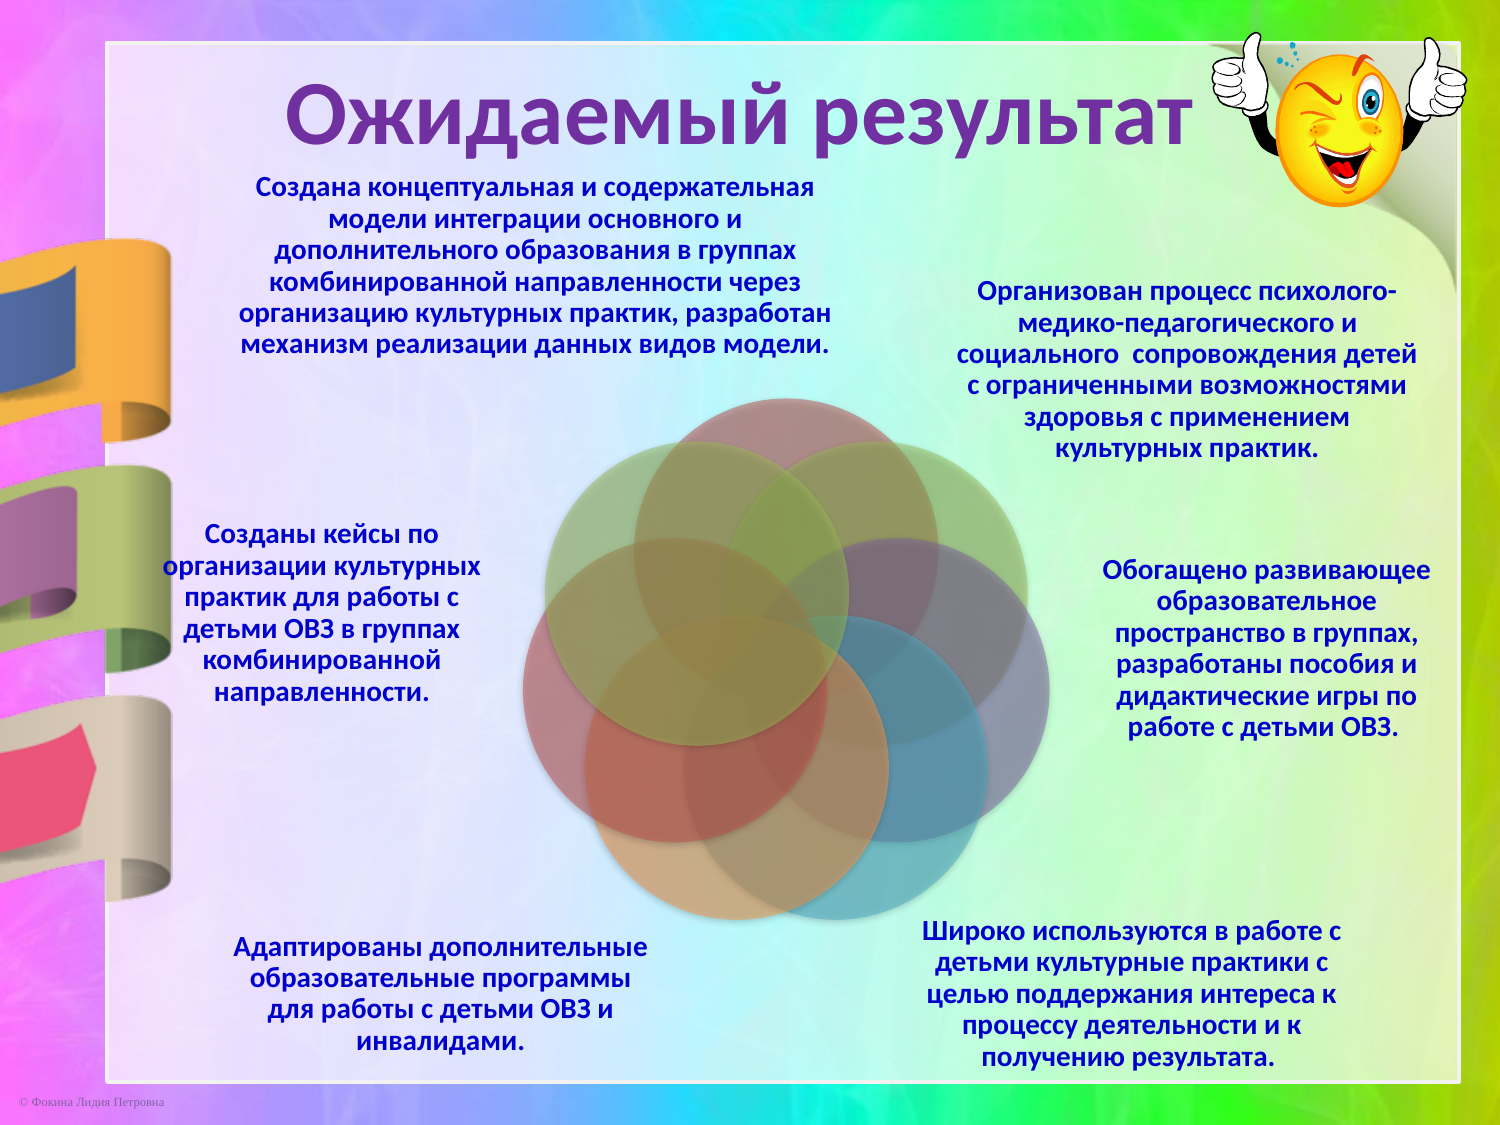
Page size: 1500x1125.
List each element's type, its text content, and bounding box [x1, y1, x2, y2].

title Ожидаемый результат [75, 45, 1205, 161]
picture [0, 0, 1500, 1125]
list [159, 160, 1459, 1095]
